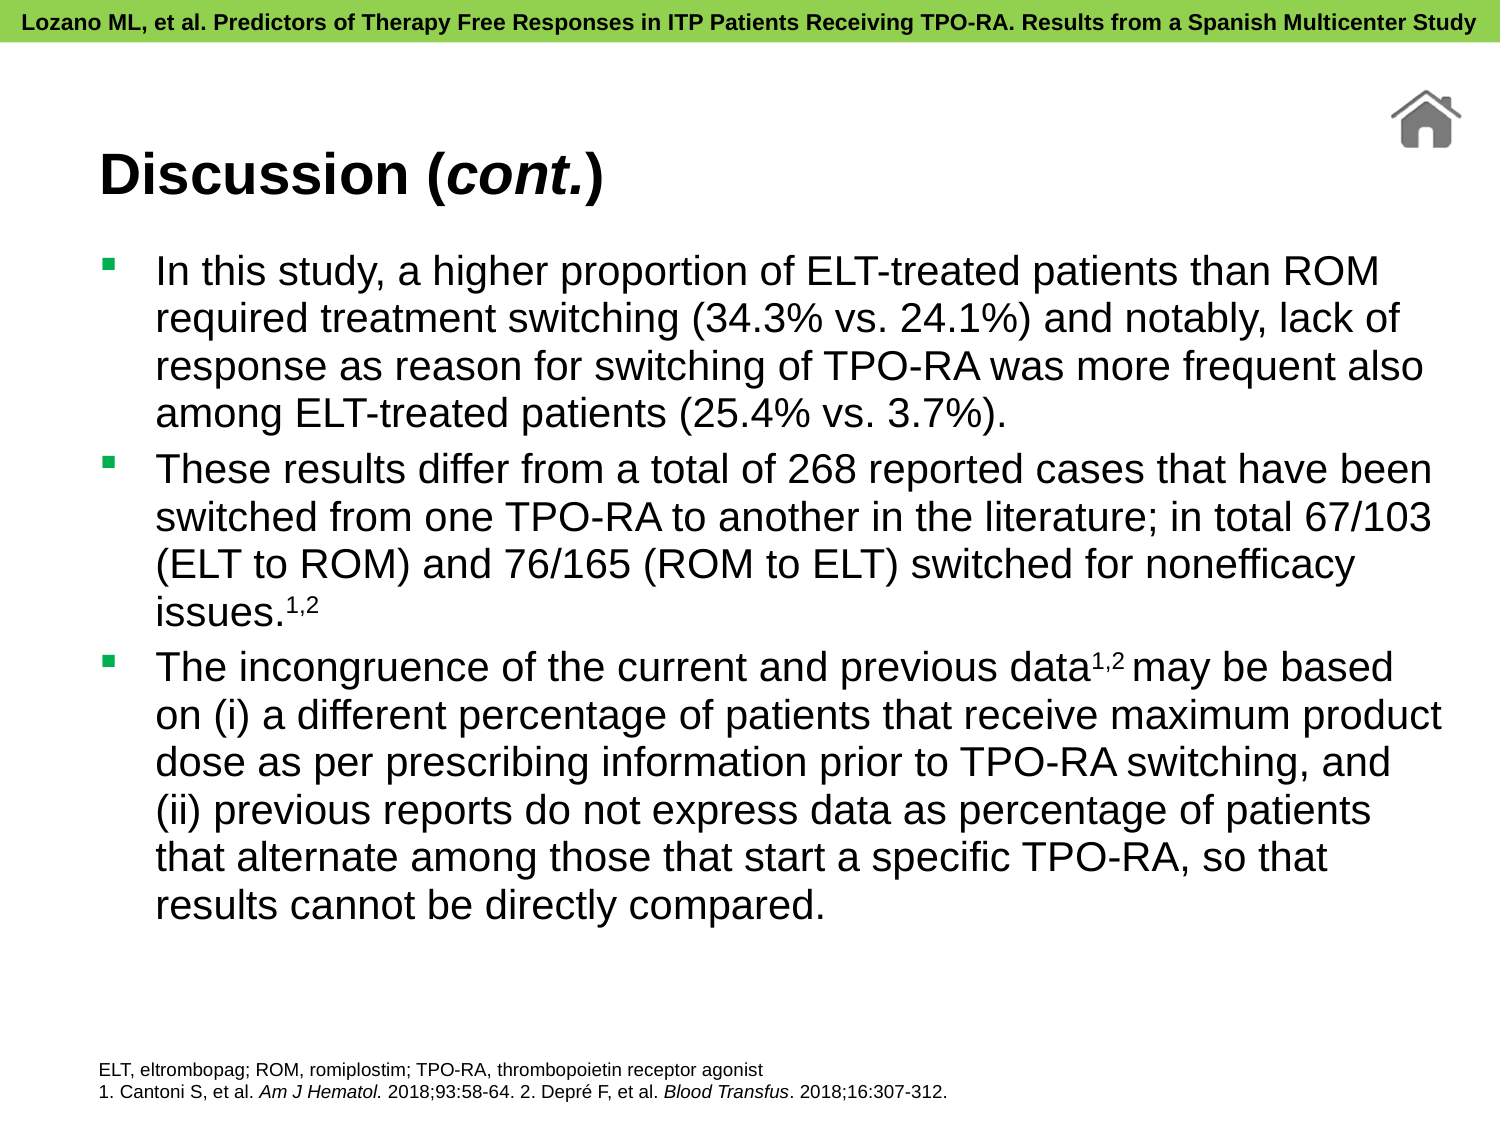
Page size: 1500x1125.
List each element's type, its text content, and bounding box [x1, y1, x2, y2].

text_box ELT, eltrombopag; ROM, romiplostim; TPO-RA, thrombopoietin receptor agonist 1. Cantoni S, et al. Am J Hematol. 2018;93:58-64. 2. Depré F, et al. Blood Transfus. 2018;16:307-312. [84, 1049, 1465, 1110]
text_box Lozano ML, et al. Predictors of Therapy Free Responses in ITP Patients Receiving TPO-RA. Results from a Spanish Multicenter Study [0, 0, 1500, 43]
text_box Discussion (cont.) [84, 43, 1376, 215]
picture [1387, 76, 1465, 154]
list In this study, a higher proportion of ELT-treated patients than ROM required treatment switching (34.3% vs. 24.1%) and notably, lack of response as reason for switching of TPO-RA was more frequent also among ELT-treated patients (25.4% vs. 3.7%). These results differ from a total of 268 reported cases that have been switched from one TPO-RA to another in the literature; in total 67/103 (ELT to ROM) and 76/165 (ROM to ELT) switched for nonefficacy issues.1,2 The incongruence of the current and previous data1,2 may be based on (i) a different percentage of patients that receive maximum product dose as per prescribing information prior to TPO-RA switching, and (ii) previous reports do not express data as percentage of patients that alternate among those that start a specific TPO-RA, so that results cannot be directly compared. [83, 239, 1465, 837]
